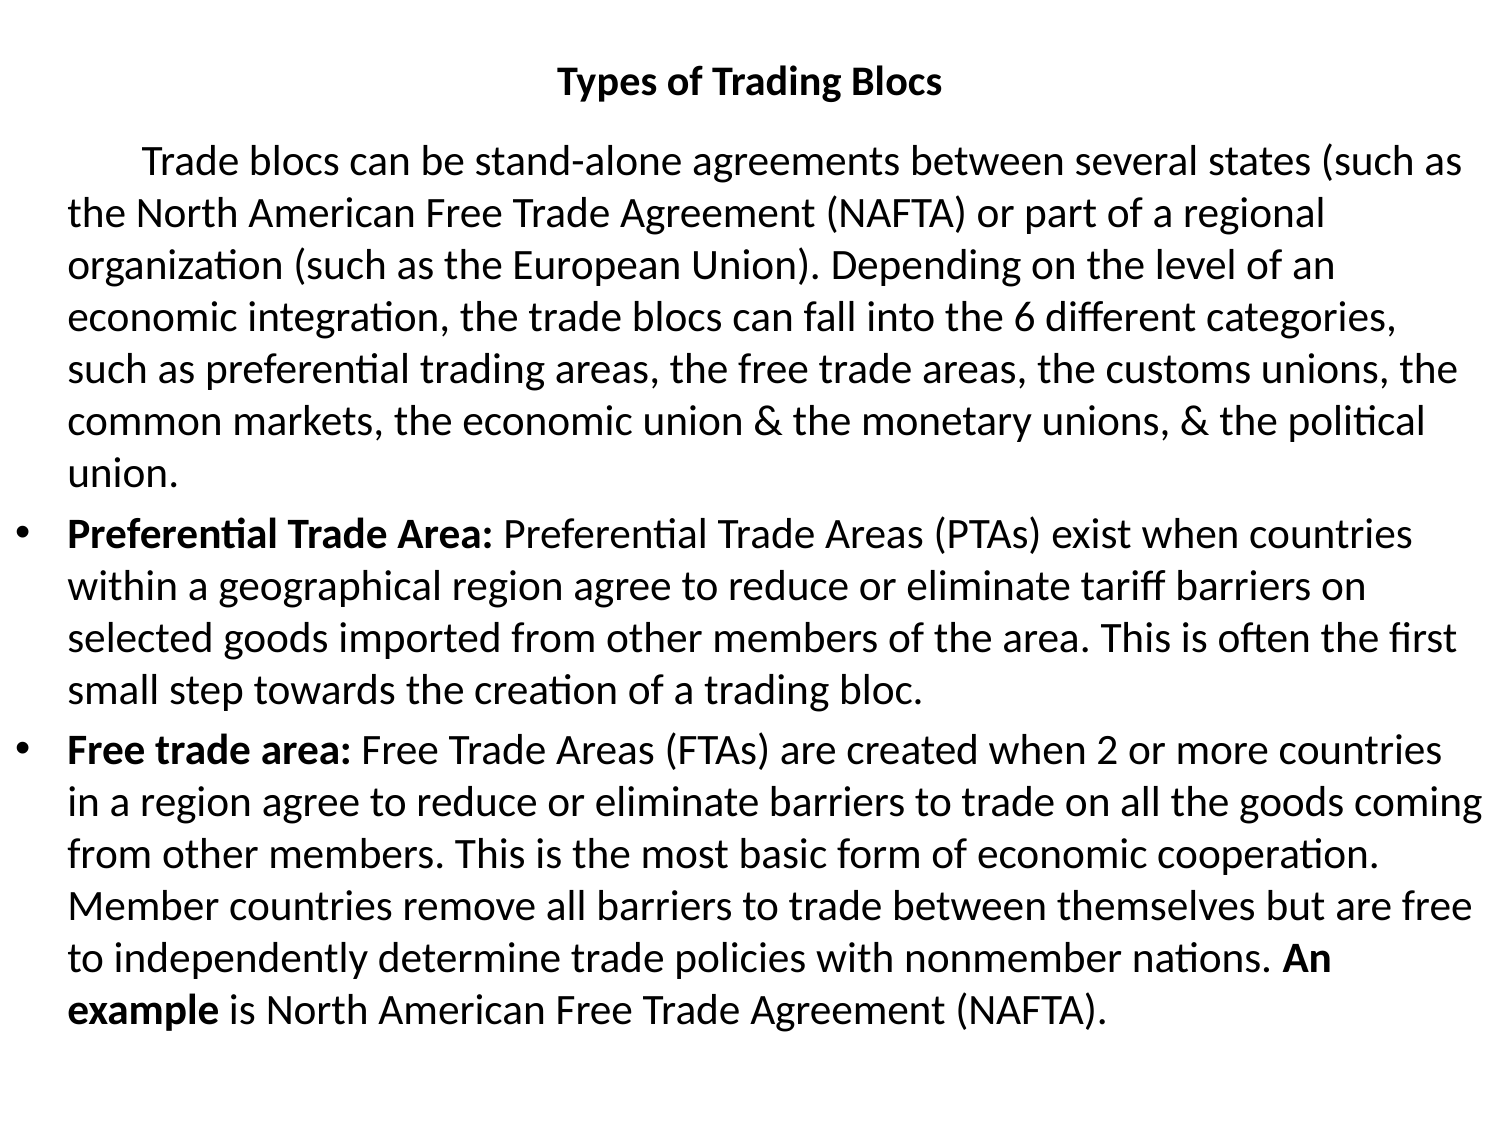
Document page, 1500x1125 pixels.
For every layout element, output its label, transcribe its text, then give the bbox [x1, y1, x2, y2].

title Types of Trading Blocs [75, 45, 1425, 125]
list Trade blocs can be stand-alone agreements between several states (such as the North American Free Trade Agreement (NAFTA) or part of a regional organization (such as the European Union). Depending on the level of an economic integration, the trade blocs can fall into the 6 different categories, such as preferential trading areas, the free trade areas, the customs unions, the common markets, the economic union & the monetary unions, & the political union. Preferential Trade Area: Preferential Trade Areas (PTAs) exist when countries within a geographical region agree to reduce or eliminate tariff barriers on selected goods imported from other members of the area. This is often the first small step towards the creation of a trading bloc. Free trade area: Free Trade Areas (FTAs) are created when 2 or more countries in a region agree to reduce or eliminate barriers to trade on all the goods coming from other members. This is the most basic form of economic cooperation. Member countries remove all barriers to trade between themselves but are free to independently determine trade policies with nonmember nations. An example is North American Free Trade Agreement (NAFTA). [0, 125, 1500, 1100]
